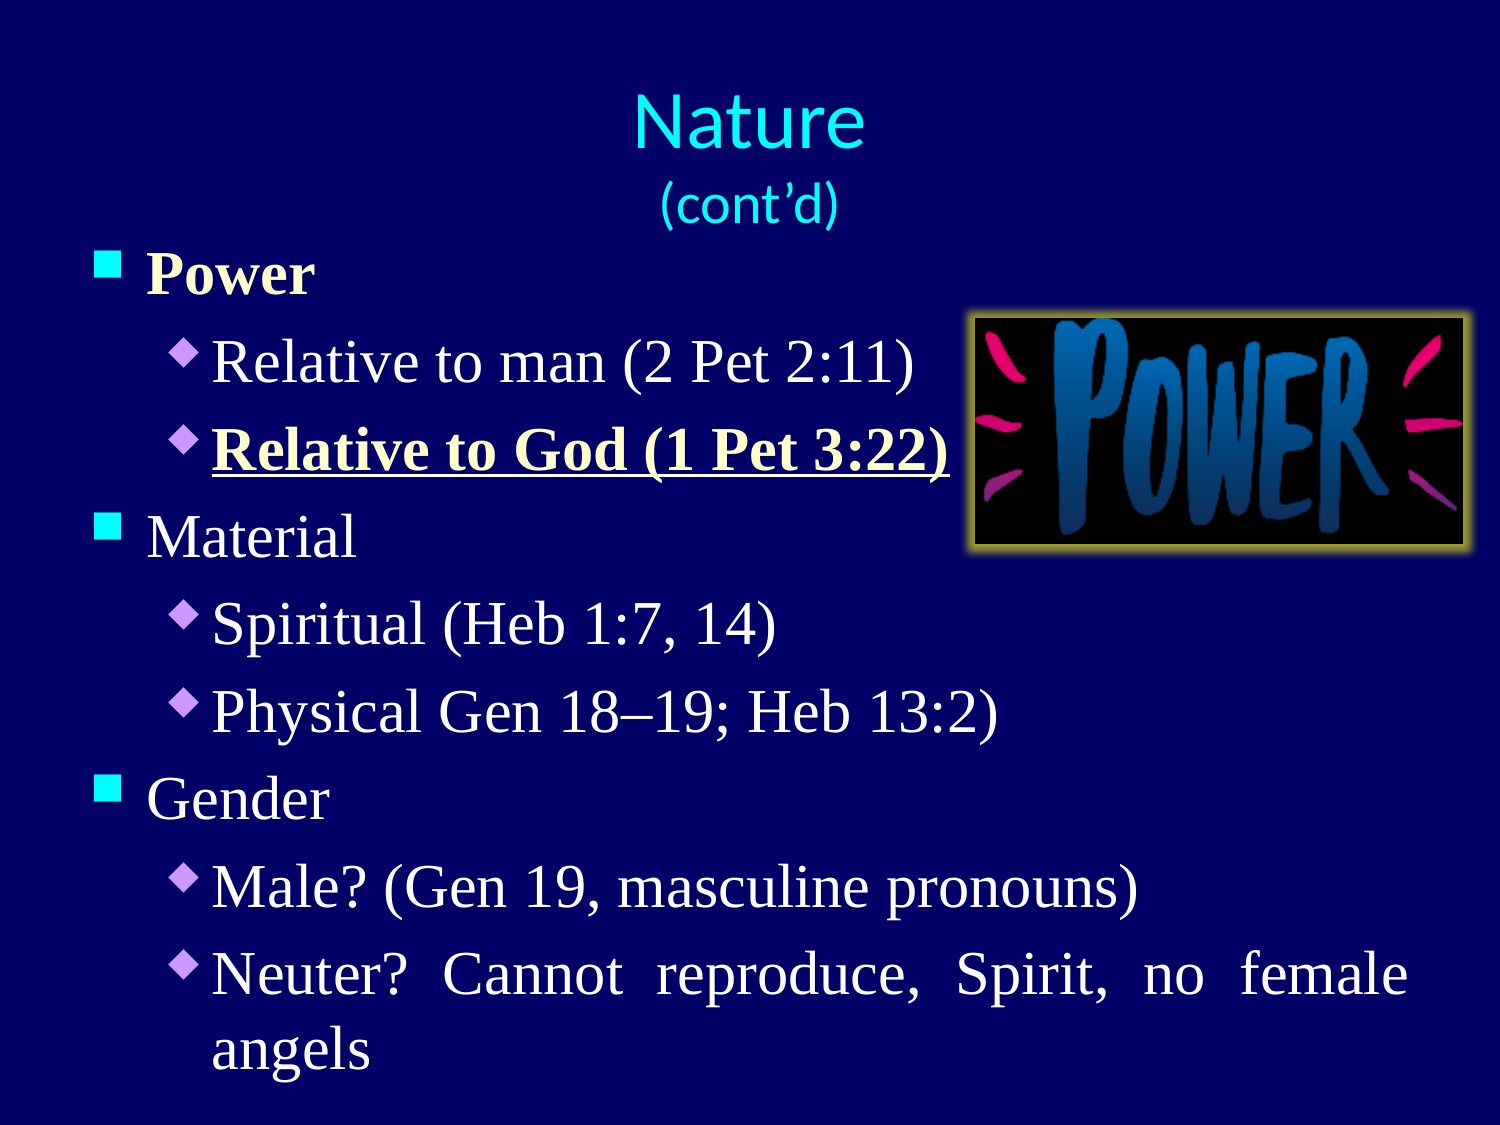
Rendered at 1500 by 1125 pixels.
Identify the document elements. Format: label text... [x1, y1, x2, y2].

list Power Relative to man (2 Pet 2:11) Relative to God (1 Pet 3:22) Material Spiritual (Heb 1:7, 14) Physical Gen 18–19; Heb 13:2) Gender Male? (Gen 19, masculine pronouns) Neuter? Cannot reproduce, Spirit, no female angels [74, 224, 1426, 1051]
title Nature (cont’d) [112, 37, 1388, 263]
picture [974, 318, 1463, 544]
